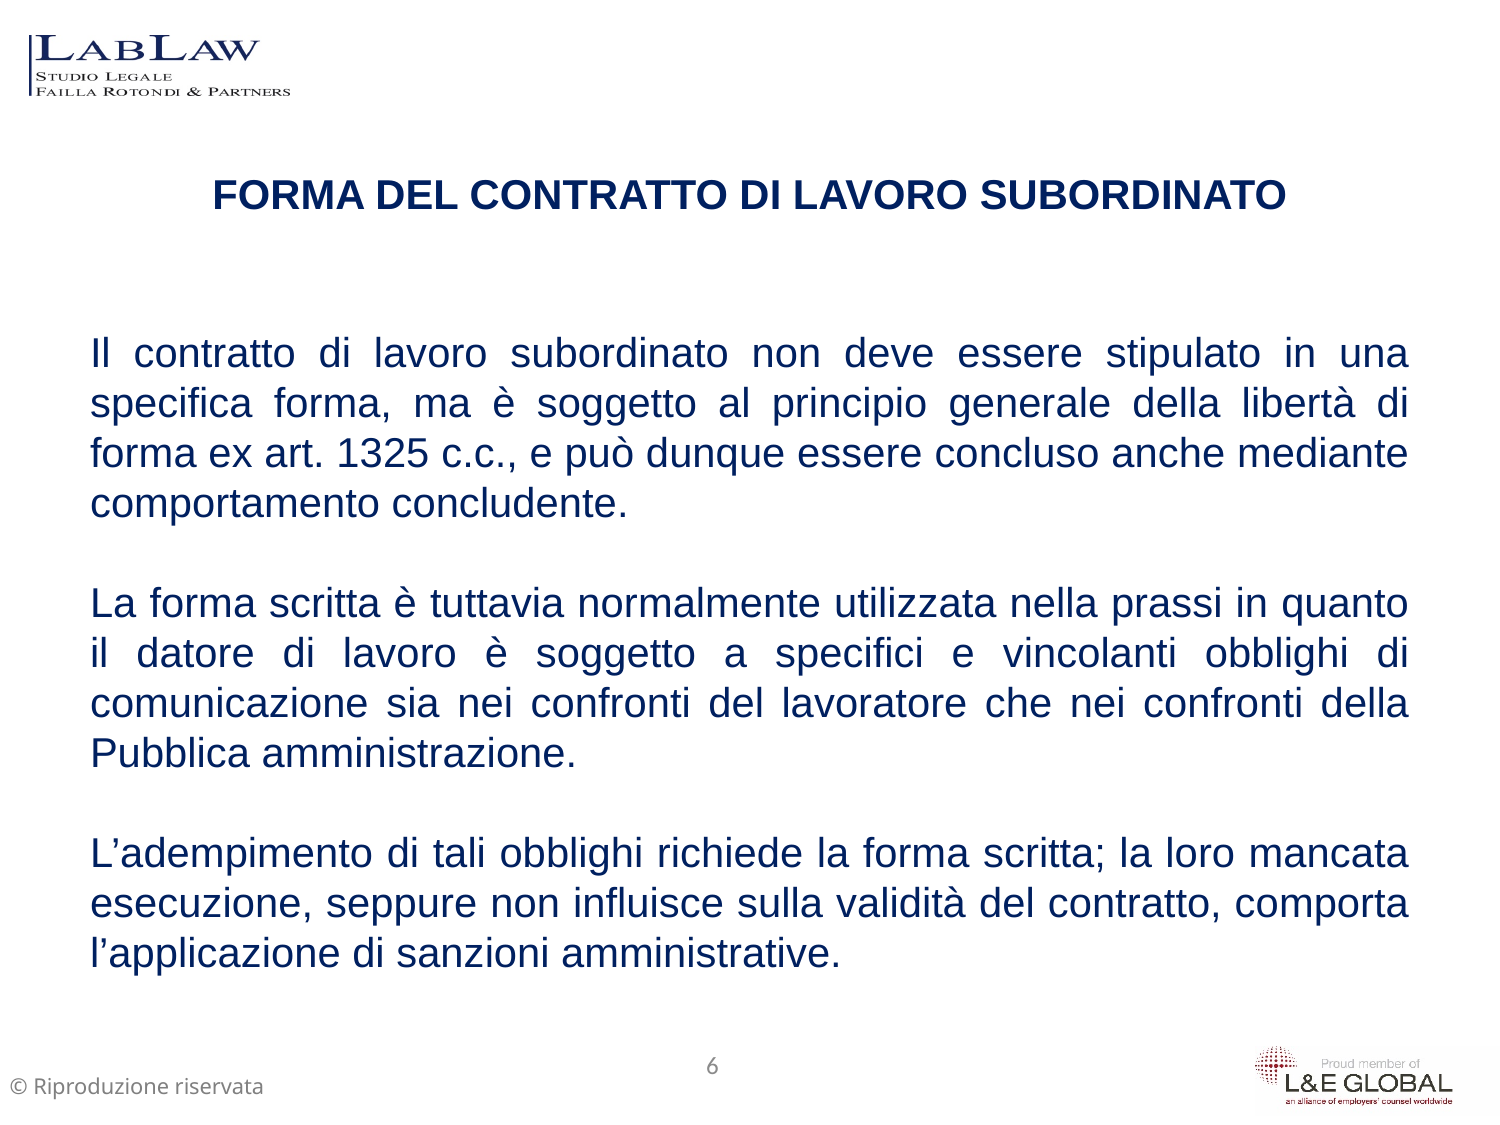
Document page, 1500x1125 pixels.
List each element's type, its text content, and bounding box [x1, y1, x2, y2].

picture [29, 34, 290, 96]
text_box © Riproduzione riservata [0, 1064, 280, 1106]
text_box 6 [537, 1034, 888, 1095]
list FORMA DEL CONTRATTO DI LAVORO SUBORDINATO Il contratto di lavoro subordinato non deve essere stipulato in una specifica forma, ma è soggetto al principio generale della libertà di forma ex art. 1325 c.c., e può dunque essere concluso anche mediante comportamento concludente. La forma scritta è tuttavia normalmente utilizzata nella prassi in quanto il datore di lavoro è soggetto a specifici e vincolanti obblighi di comunicazione sia nei confronti del lavoratore che nei confronti della Pubblica amministrazione. L’adempimento di tali obblighi richiede la forma scritta; la loro mancata esecuzione, seppure non influisce sulla validità del contratto, comporta l’applicazione di sanzioni amministrative. [74, 101, 1426, 961]
picture [1255, 1046, 1500, 1116]
